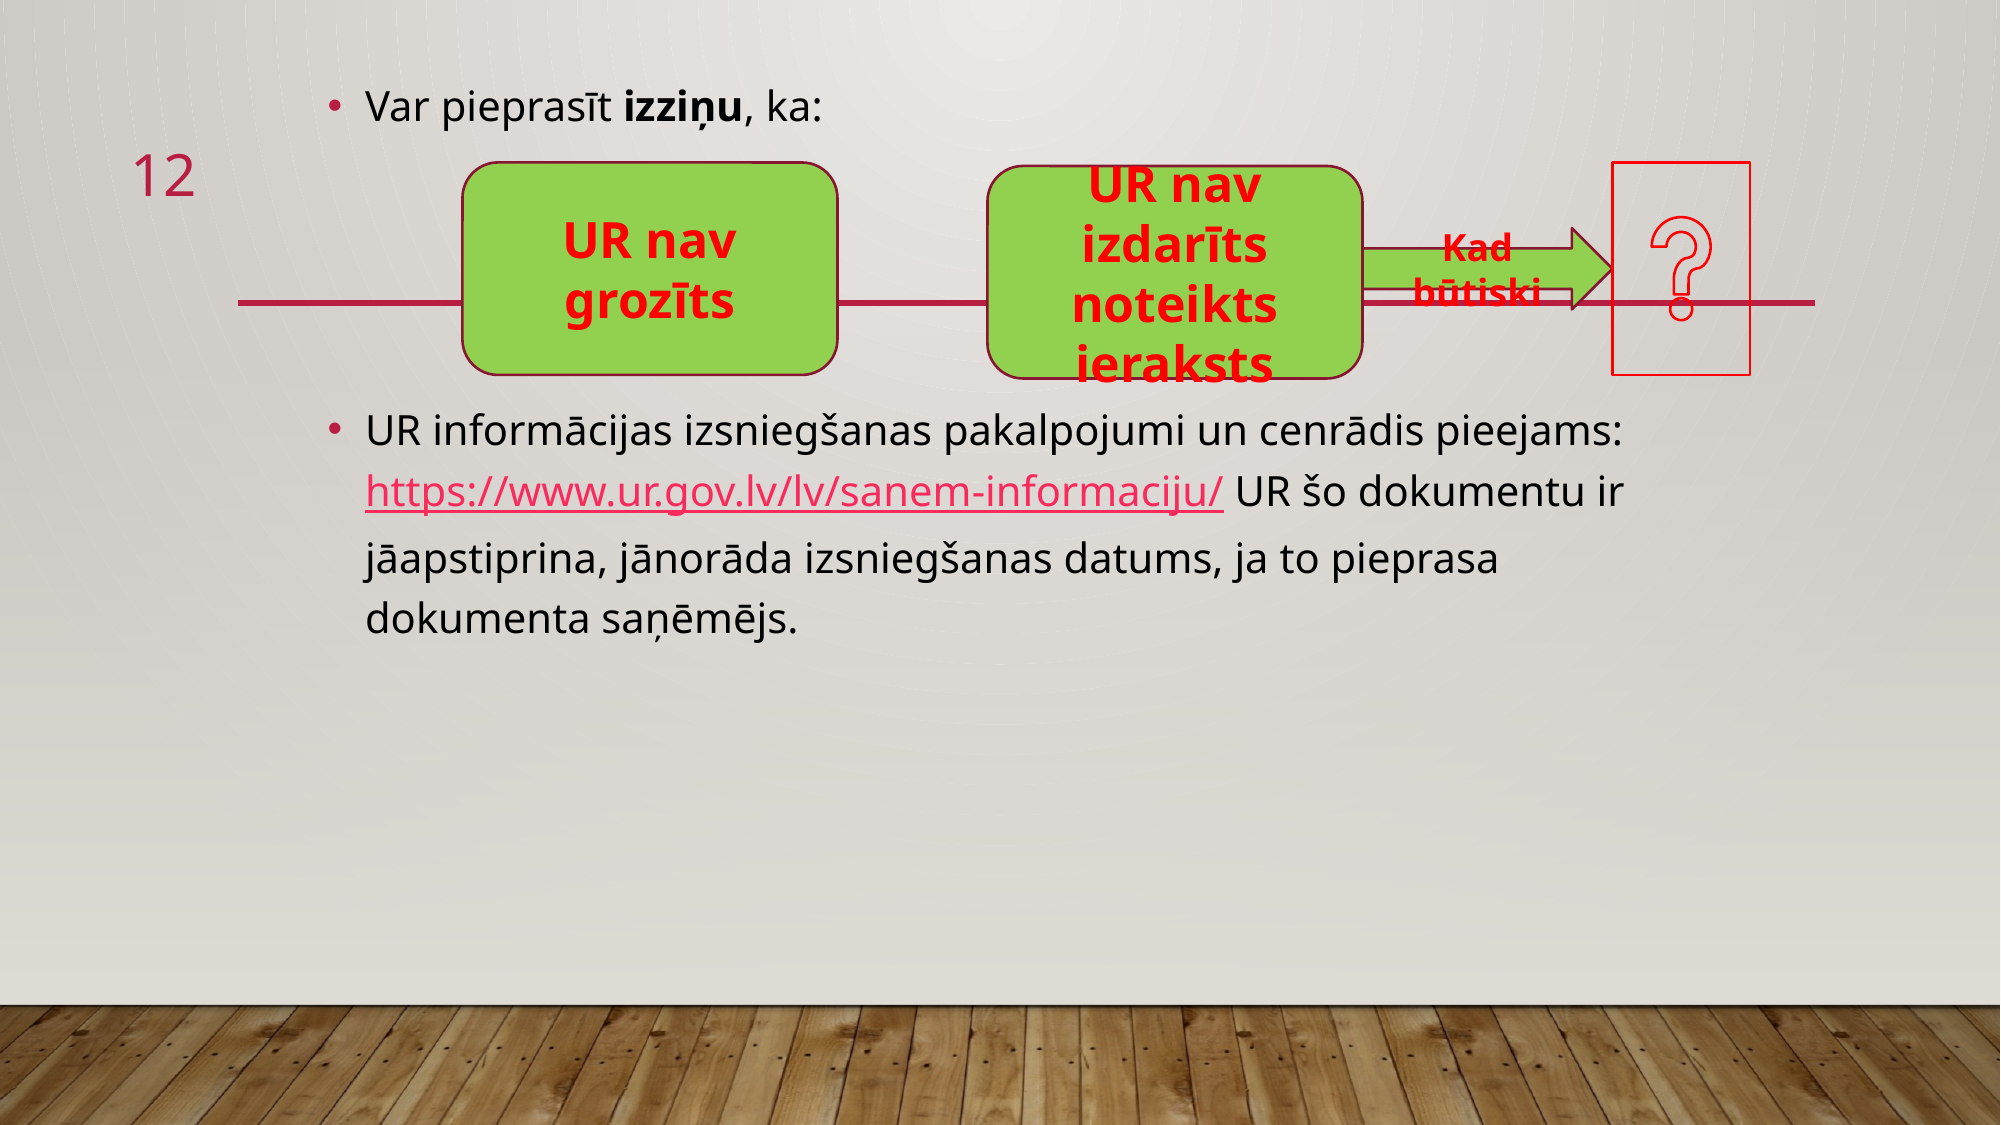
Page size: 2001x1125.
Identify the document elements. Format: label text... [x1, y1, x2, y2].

picture [0, 1005, 2000, 1125]
text_box [1611, 161, 1751, 376]
text_box Kad būtiski [1361, 226, 1611, 311]
list Var pieprasīt izziņu, ka: UR informācijas izsniegšanas pakalpojumi un cenrādis pieejams: https://www.ur.gov.lv/lv/sanem-informaciju/ UR šo dokumentu ir jāapstiprina, jānorāda izsniegšanas datums, ja to pieprasa dokumenta saņēmējs. [312, 62, 1663, 1075]
text_box UR nav izdarīts noteikts ieraksts [986, 164, 1364, 380]
text_box UR nav grozīts [461, 161, 839, 377]
slide_number 12 [78, 131, 212, 214]
